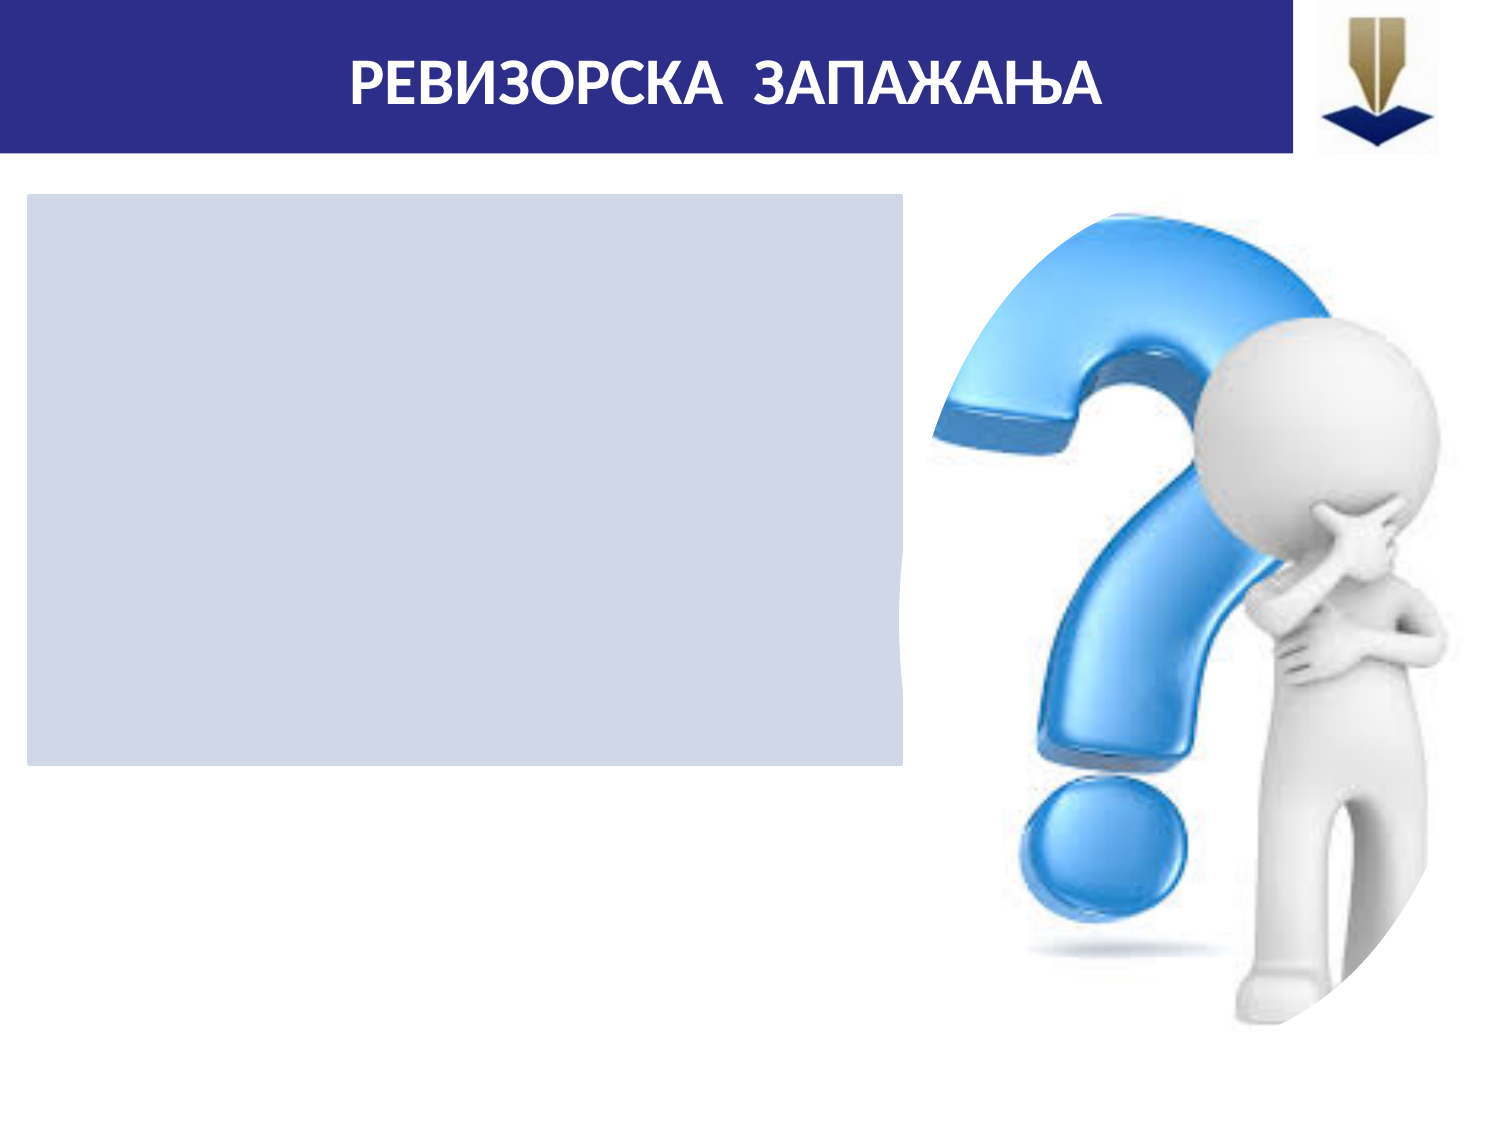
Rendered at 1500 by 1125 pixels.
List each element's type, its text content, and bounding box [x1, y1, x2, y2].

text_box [29, 195, 1483, 1047]
text_box РЕВИЗОРСКА ЗАПАЖАЊА [289, 30, 1164, 126]
picture [1316, 0, 1439, 154]
